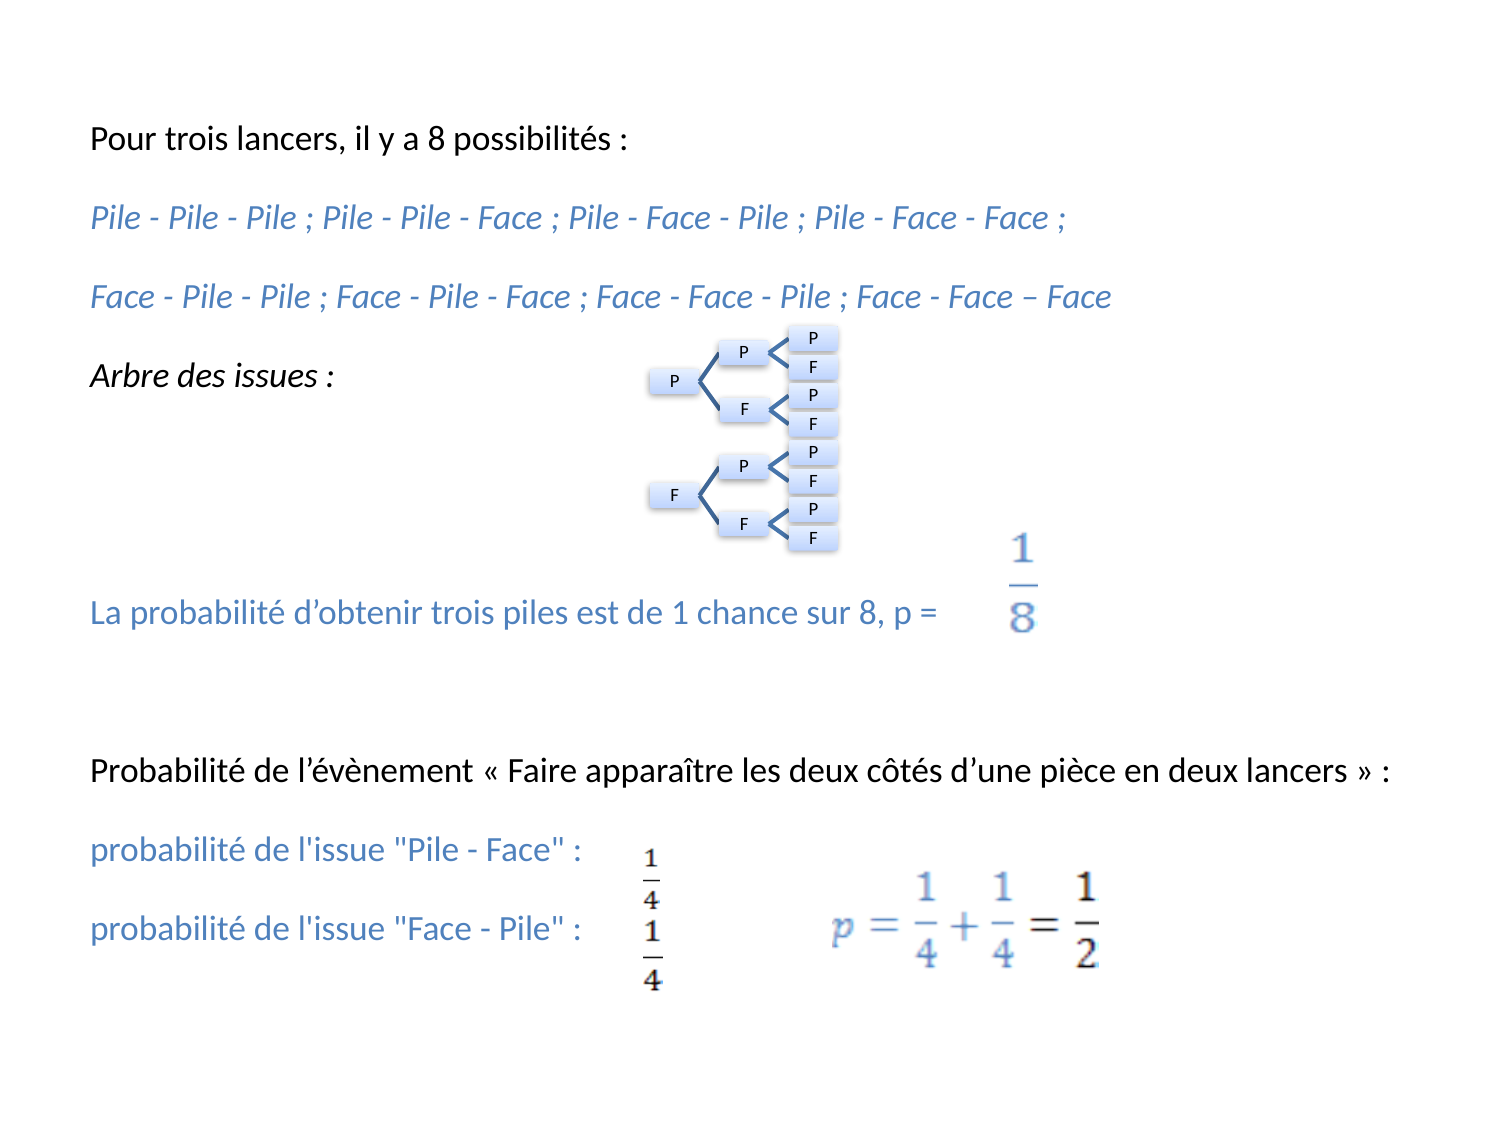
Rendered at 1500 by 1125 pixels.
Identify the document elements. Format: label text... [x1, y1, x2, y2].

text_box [548, 325, 940, 551]
picture [643, 845, 663, 1000]
picture [1009, 526, 1038, 646]
picture [832, 869, 1099, 977]
list Pour trois lancers, il y a 8 possibilités : Pile - Pile - Pile ; Pile - Pile - Face ; Pile - Face - Pile ; Pile - Face - Face ; Face - Pile - Pile ; Face - Pile - Face ; Face - Face - Pile ; Face - Face – Face Arbre des issues : La probabilité d’obtenir trois piles est de 1 chance sur 8, p = Probabilité de l’évènement « Faire apparaître les deux côtés d’une pièce en deux lancers » : probabilité de l'issue "Pile - Face" : probabilité de l'issue "Face - Pile" : [75, 78, 1425, 1005]
